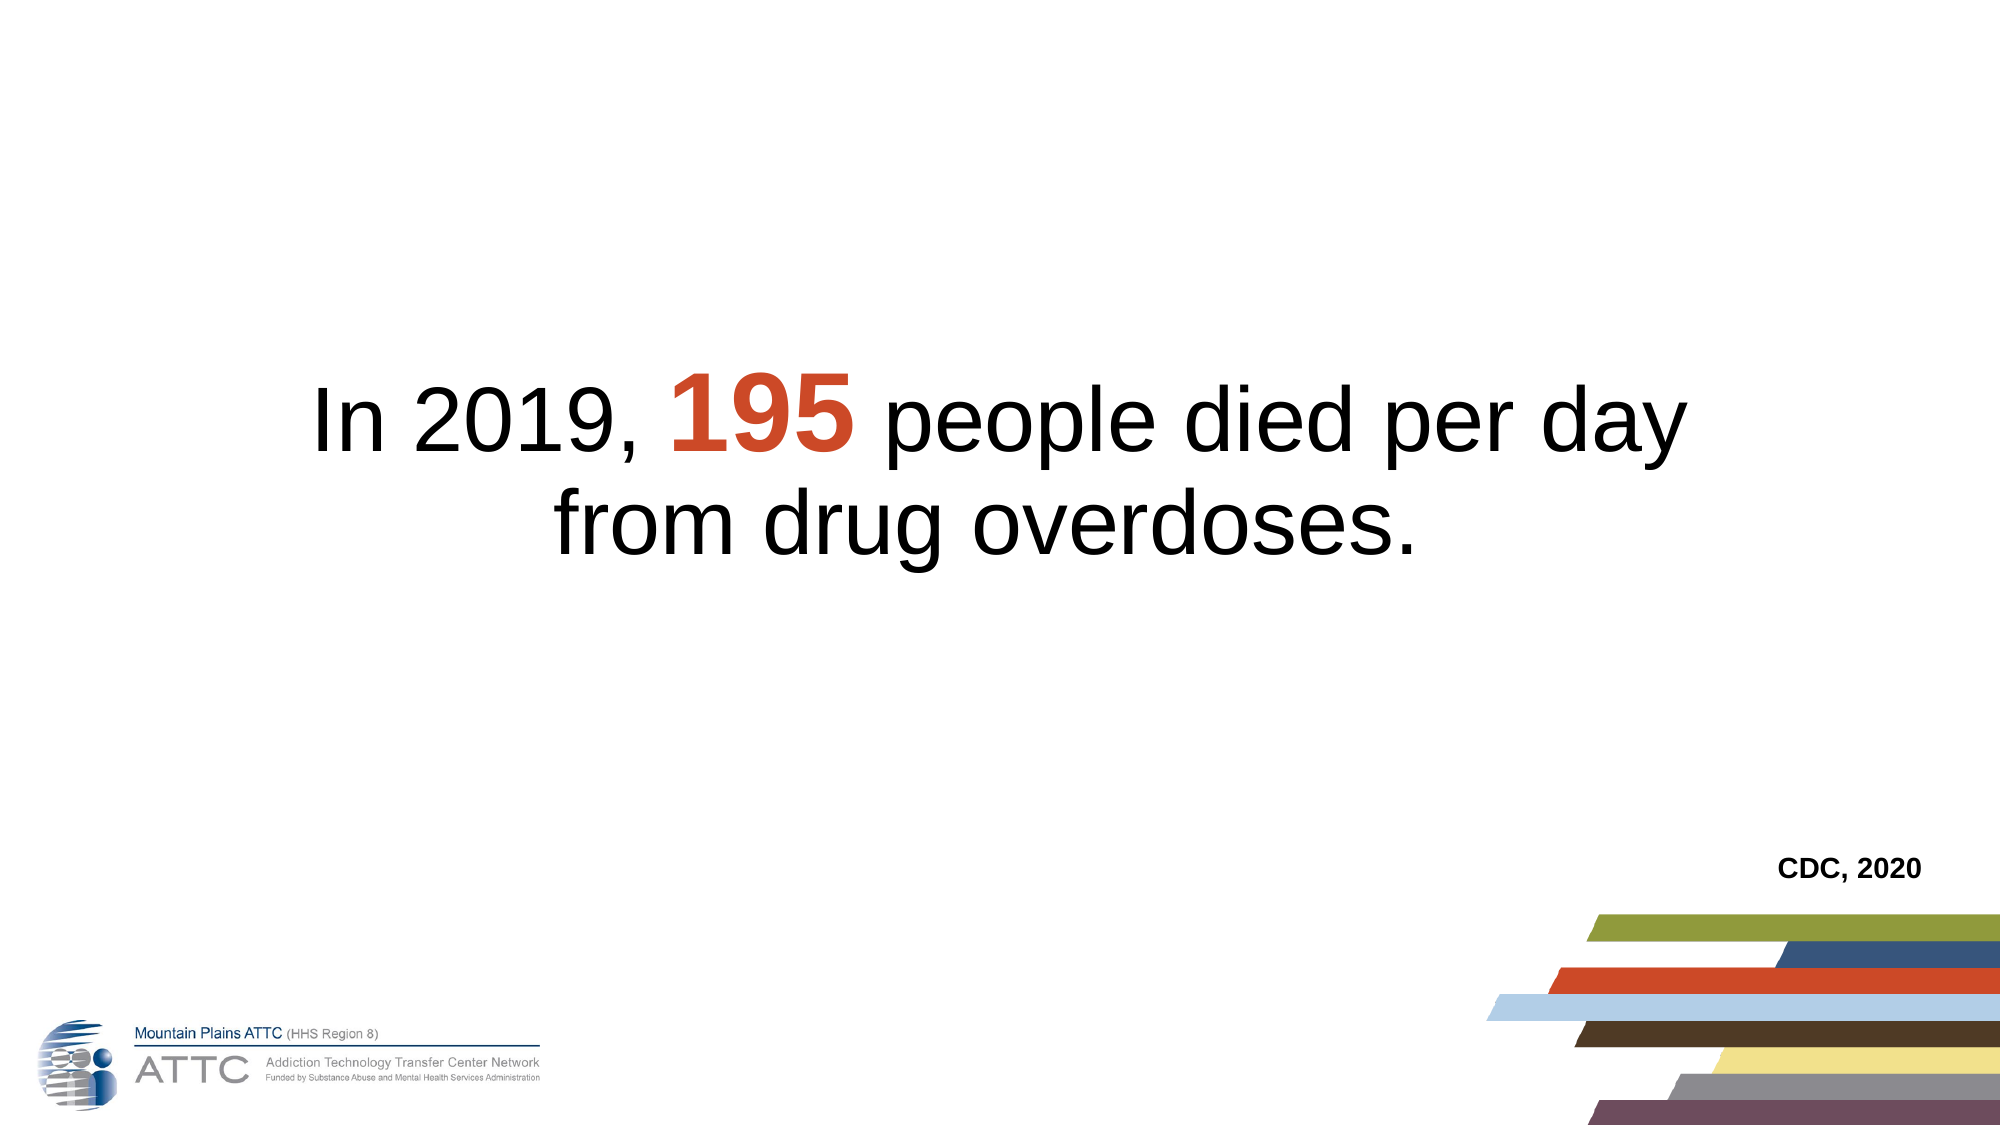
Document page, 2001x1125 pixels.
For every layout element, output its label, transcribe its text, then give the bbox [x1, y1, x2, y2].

list CDC, 2020 [1737, 835, 1962, 898]
picture [36, 1020, 540, 1111]
title In 2019, 195 people died per day from drug overdoses. [200, 63, 1800, 955]
picture [1460, 840, 2000, 1125]
